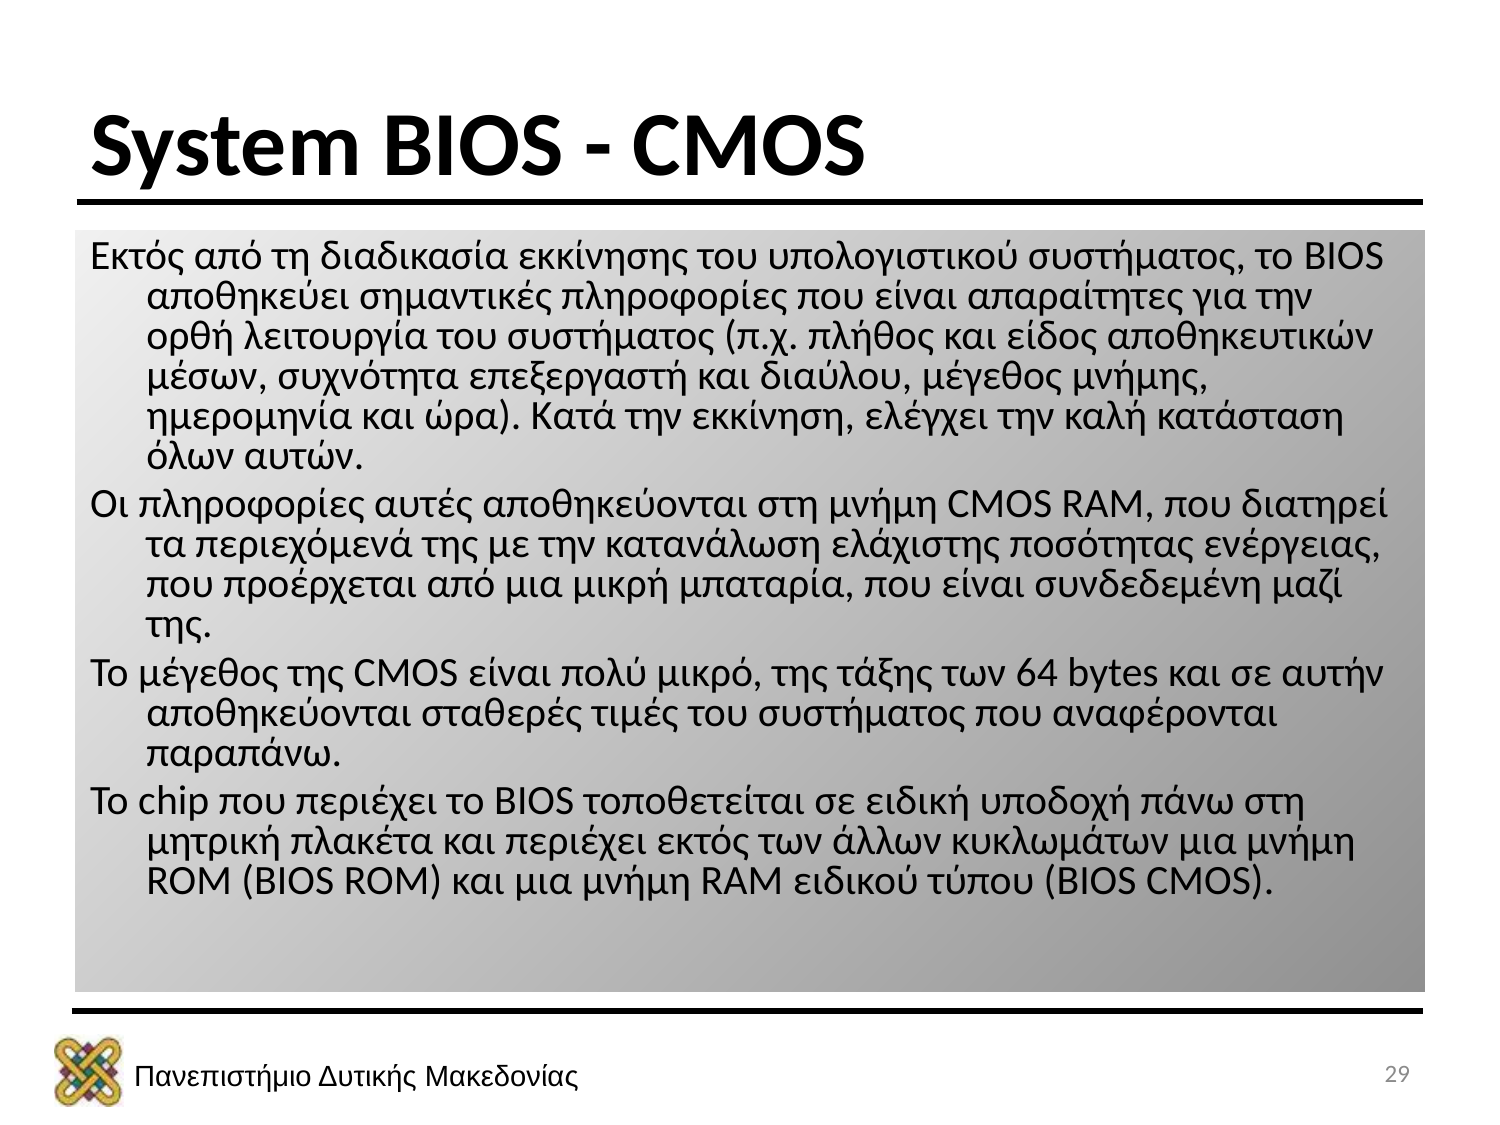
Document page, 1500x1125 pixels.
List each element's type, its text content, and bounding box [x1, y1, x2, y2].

picture [54, 1034, 124, 1107]
title System BIOS - CMOS [75, 45, 1425, 230]
list Εκτός από τη διαδικασία εκκίνησης του υπολογιστικού συστήματος, το BIOS αποθηκεύει σημαντικές πληροφορίες που είναι απαραίτητες για την ορθή λειτουργία του συστήματος (π.χ. πλήθος και είδος αποθηκευτικών μέσων, συχνότητα επεξεργαστή και διαύλου, μέγεθος μνήμης, ημερομηνία και ώρα). Κατά την εκκίνηση, ελέγχει την καλή κατάσταση όλων αυτών. Οι πληροφορίες αυτές αποθηκεύονται στη μνήμη CMOS RAM, που διατηρεί τα περιεχόμενά της με την κατανάλωση ελάχιστης ποσότητας ενέργειας, που προέρχεται από μια μικρή μπαταρία, που είναι συνδεδεμένη μαζί της. Το μέγεθος της CMOS είναι πολύ μικρό, της τάξης των 64 bytes και σε αυτήν αποθηκεύονται σταθερές τιμές του συστήματος που αναφέρονται παραπάνω. To chip που περιέχει το BIOS τοποθετείται σε ειδική υποδοχή πάνω στη μητρική πλακέτα και περιέχει εκτός των άλλων κυκλωμάτων μια μνήμη ROM (BIOS ROM) και μια μνήμη RAM ειδικού τύπου (BIOS CMOS). [75, 230, 1425, 992]
slide_number 29 [1074, 1042, 1425, 1103]
